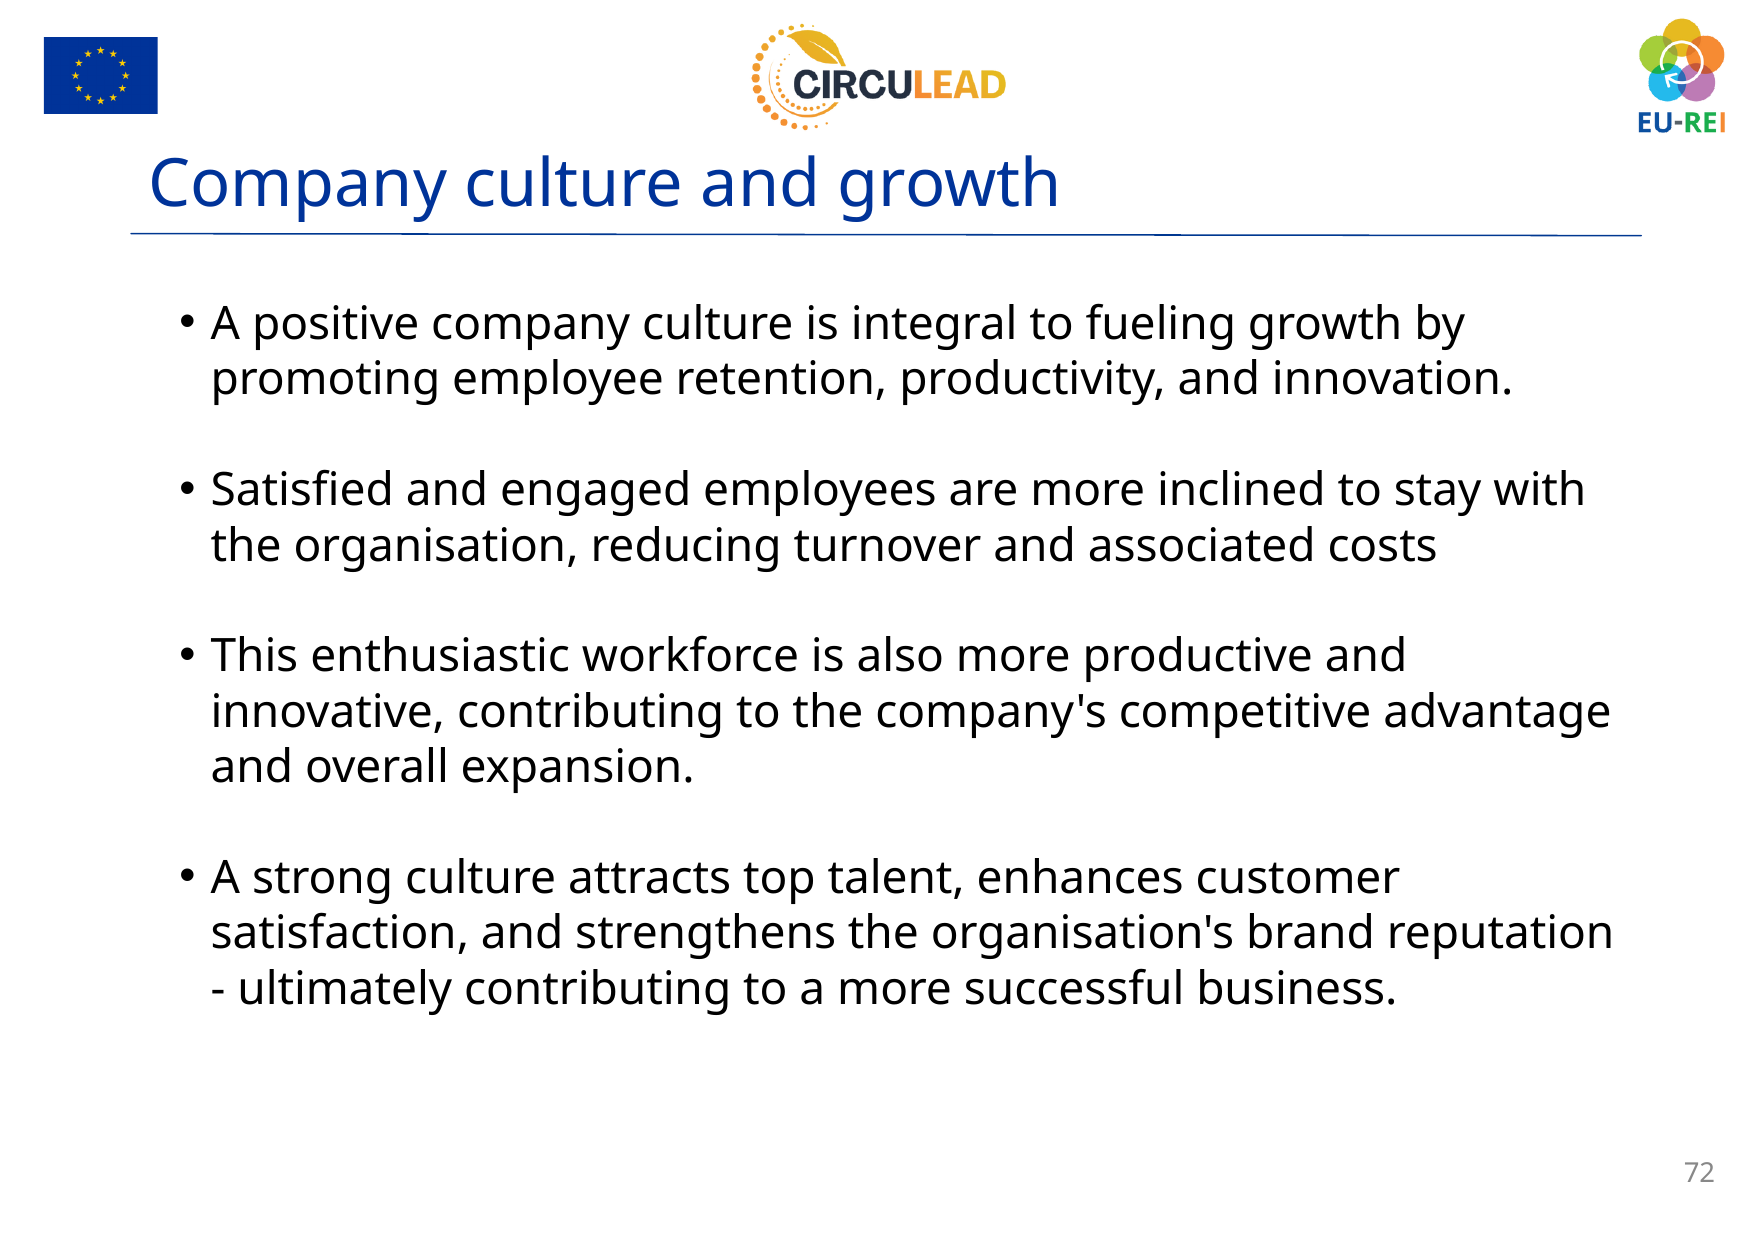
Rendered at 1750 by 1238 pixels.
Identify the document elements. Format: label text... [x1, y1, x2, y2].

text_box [43, 7, 1737, 144]
text_box 72 [1640, 1155, 1716, 1189]
text_box A positive company culture is integral to fueling growth by promoting employee retention, productivity, and innovation. Satisfied and engaged employees are more inclined to stay with the organisation, reducing turnover and associated costs This enthusiastic workforce is also more productive and innovative, contributing to the company's competitive advantage and overall expansion. A strong culture attracts top talent, enhances customer satisfaction, and strengthens the organisation's brand reputation - ultimately contributing to a more successful business. [148, 293, 1624, 1014]
text_box Company culture and growth [148, 155, 1657, 220]
